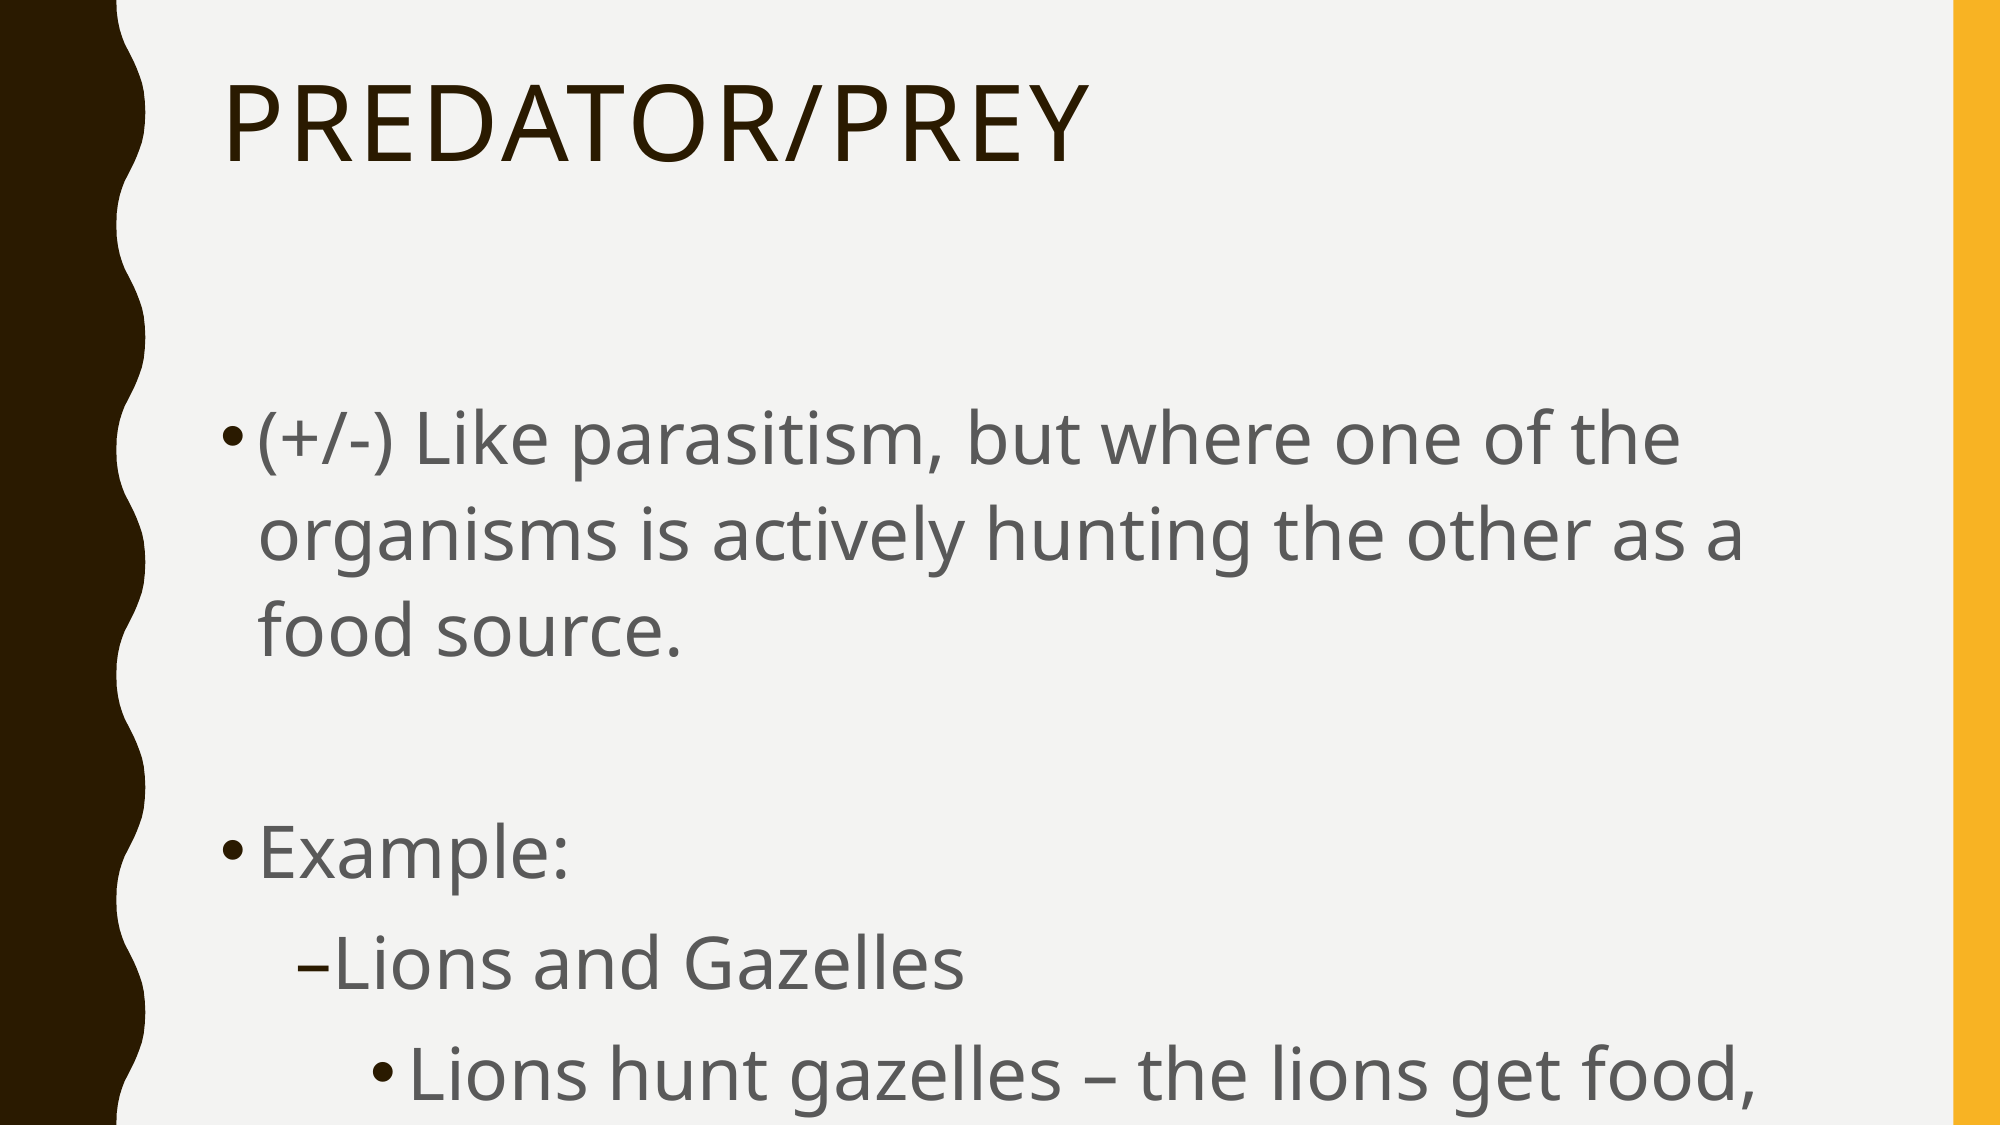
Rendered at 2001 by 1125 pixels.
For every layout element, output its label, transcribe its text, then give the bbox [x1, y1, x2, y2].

title Predator/prey [205, 62, 1875, 308]
list (+/-) Like parasitism, but where one of the organisms is actively hunting the other as a food source. Example: Lions and Gazelles Lions hunt gazelles – the lions get food, and the gazelles die. [205, 375, 1875, 965]
